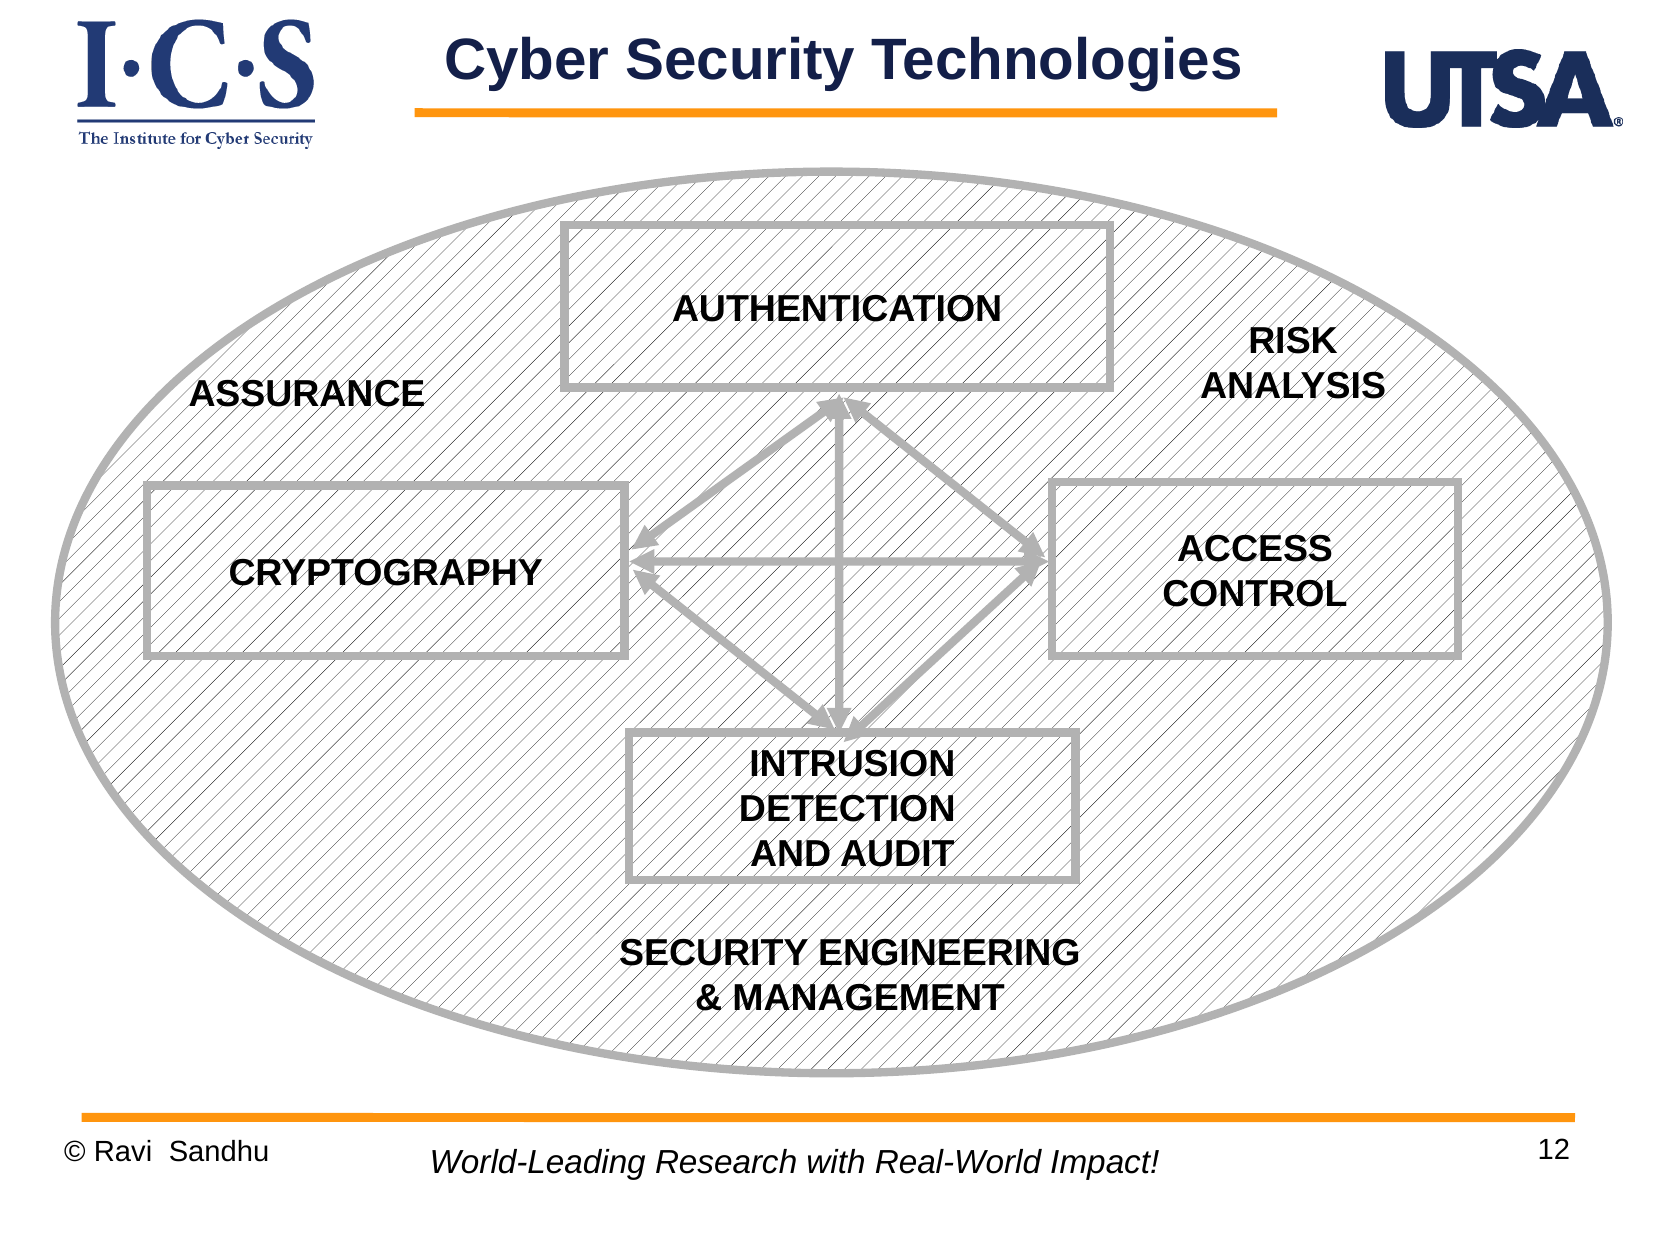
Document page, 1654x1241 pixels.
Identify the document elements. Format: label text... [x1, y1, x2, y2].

text_box RISK ANALYSIS [1183, 307, 1403, 414]
text_box ASSURANCE [172, 360, 443, 422]
text_box [55, 171, 1608, 1074]
text_box [843, 397, 1045, 558]
text_box [631, 405, 833, 550]
text_box 12 [1185, 1129, 1571, 1215]
text_box INTRUSION DETECTION AND AUDIT [629, 732, 1076, 880]
text_box [832, 393, 846, 561]
text_box [629, 555, 1049, 568]
title Cyber Security Technologies [414, 0, 1274, 113]
text_box [843, 562, 1039, 743]
text_box [832, 562, 846, 733]
text_box World-Leading Research with Real-World Impact! [414, 1132, 1176, 1188]
text_box [633, 569, 835, 730]
text_box SECURITY ENGINEERING & MANAGEMENT [602, 919, 1098, 1026]
text_box AUTHENTICATION [564, 225, 1111, 388]
picture [1385, 49, 1623, 128]
text_box CRYPTOGRAPHY [146, 485, 625, 657]
text_box ACCESS CONTROL [1051, 481, 1459, 657]
picture [73, 0, 317, 151]
text_box © Ravi Sandhu [64, 1132, 450, 1218]
